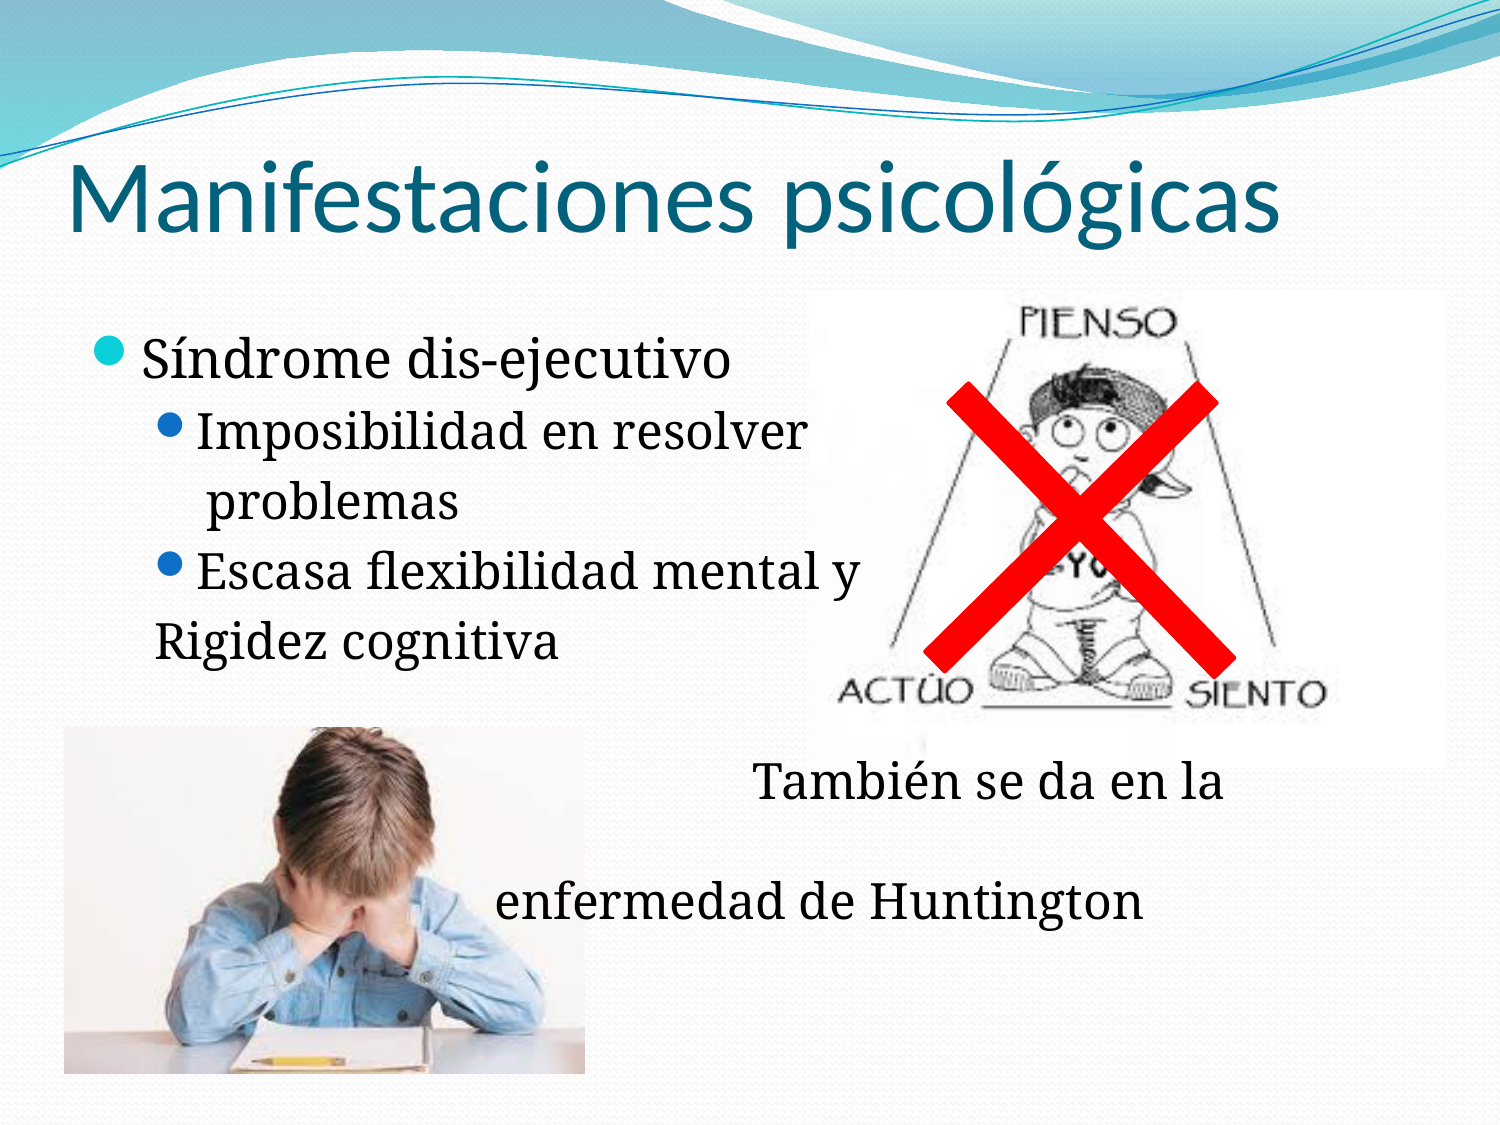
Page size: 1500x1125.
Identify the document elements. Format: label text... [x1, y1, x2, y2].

picture [64, 727, 585, 1074]
picture [808, 290, 1446, 768]
title Manifestaciones psicológicas [64, 66, 1425, 254]
list Síndrome dis-ejecutivo Imposibilidad en resolver problemas Escasa flexibilidad mental y Rigidez cognitiva También se da en la enfermedad de Huntington [75, 317, 1425, 1038]
